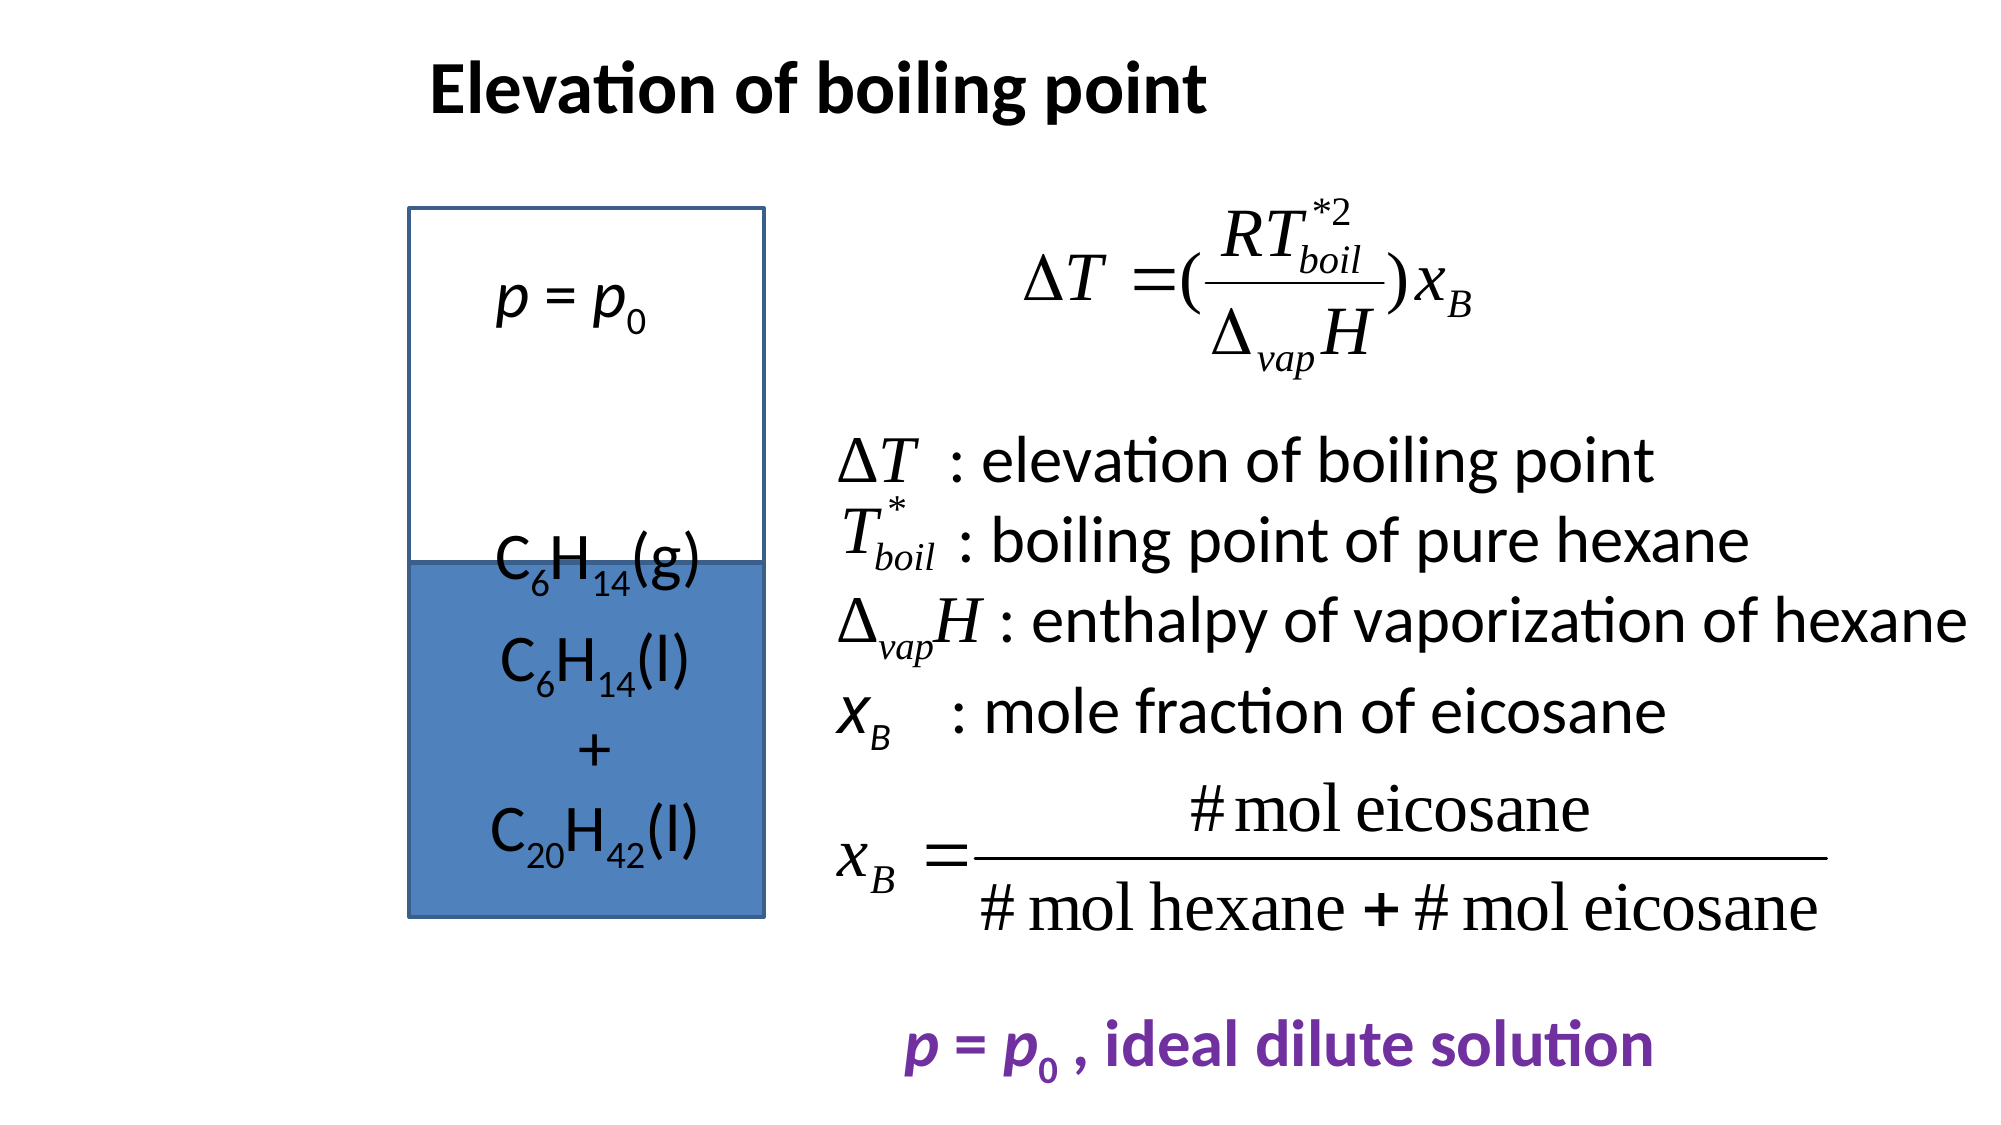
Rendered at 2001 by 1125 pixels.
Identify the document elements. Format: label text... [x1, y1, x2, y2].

text_box p = p0 C6H14(g) [480, 243, 764, 612]
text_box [823, 764, 1840, 947]
text_box Elevation of boiling point [415, 31, 1573, 137]
text_box [407, 206, 766, 560]
text_box C6H14(l) + C20H42(l) [459, 606, 732, 884]
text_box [1011, 178, 1485, 393]
text_box p = p0 , ideal dilute solution [889, 992, 1961, 1099]
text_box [834, 479, 954, 588]
text_box [407, 560, 766, 919]
text_box ∆T : elevation of boiling point : boiling point of pure hexane ∆vapH : enthalpy of vaporization of hexane xB : mole fraction of eicosane [822, 408, 2000, 1066]
